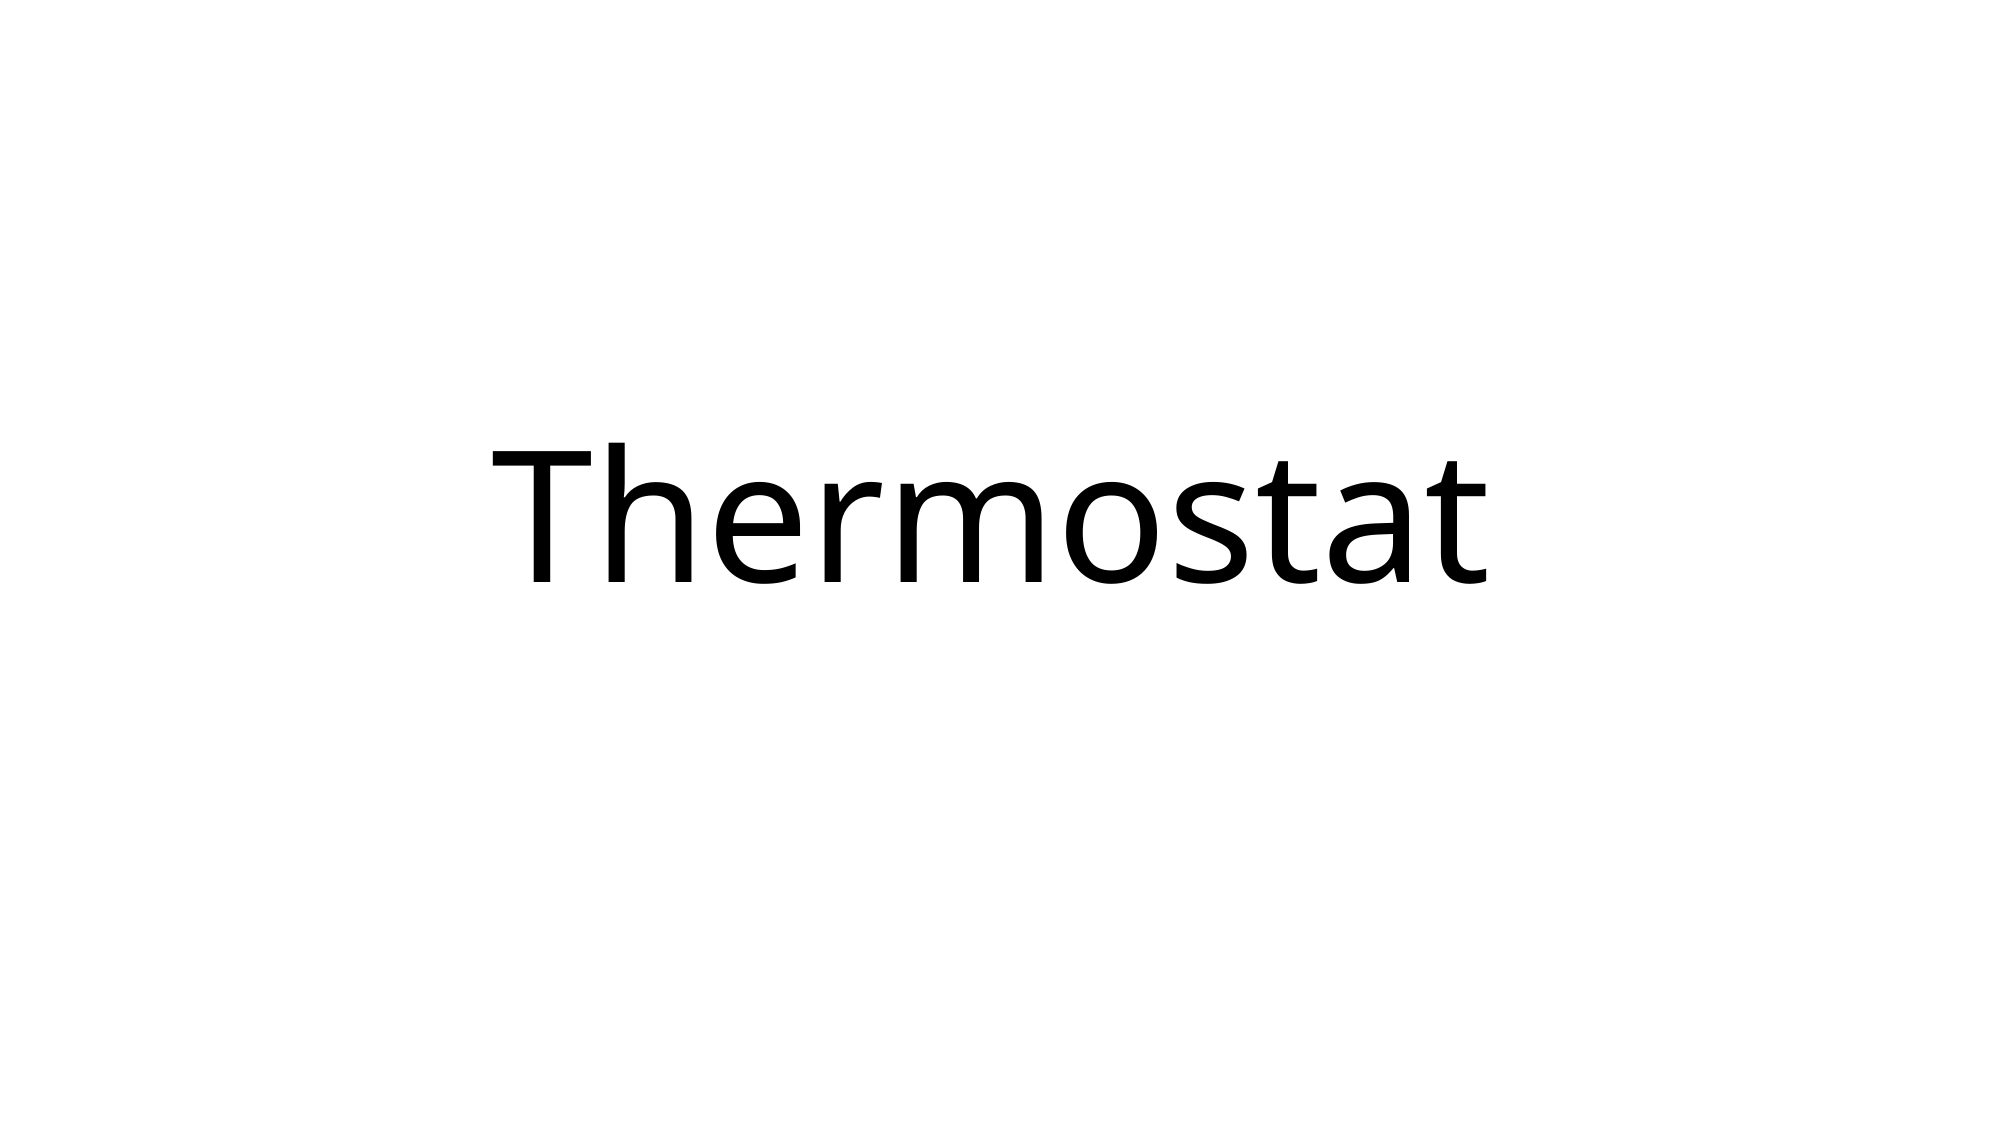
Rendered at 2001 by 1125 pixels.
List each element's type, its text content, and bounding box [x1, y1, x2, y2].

title Thermostat [128, 413, 1854, 632]
